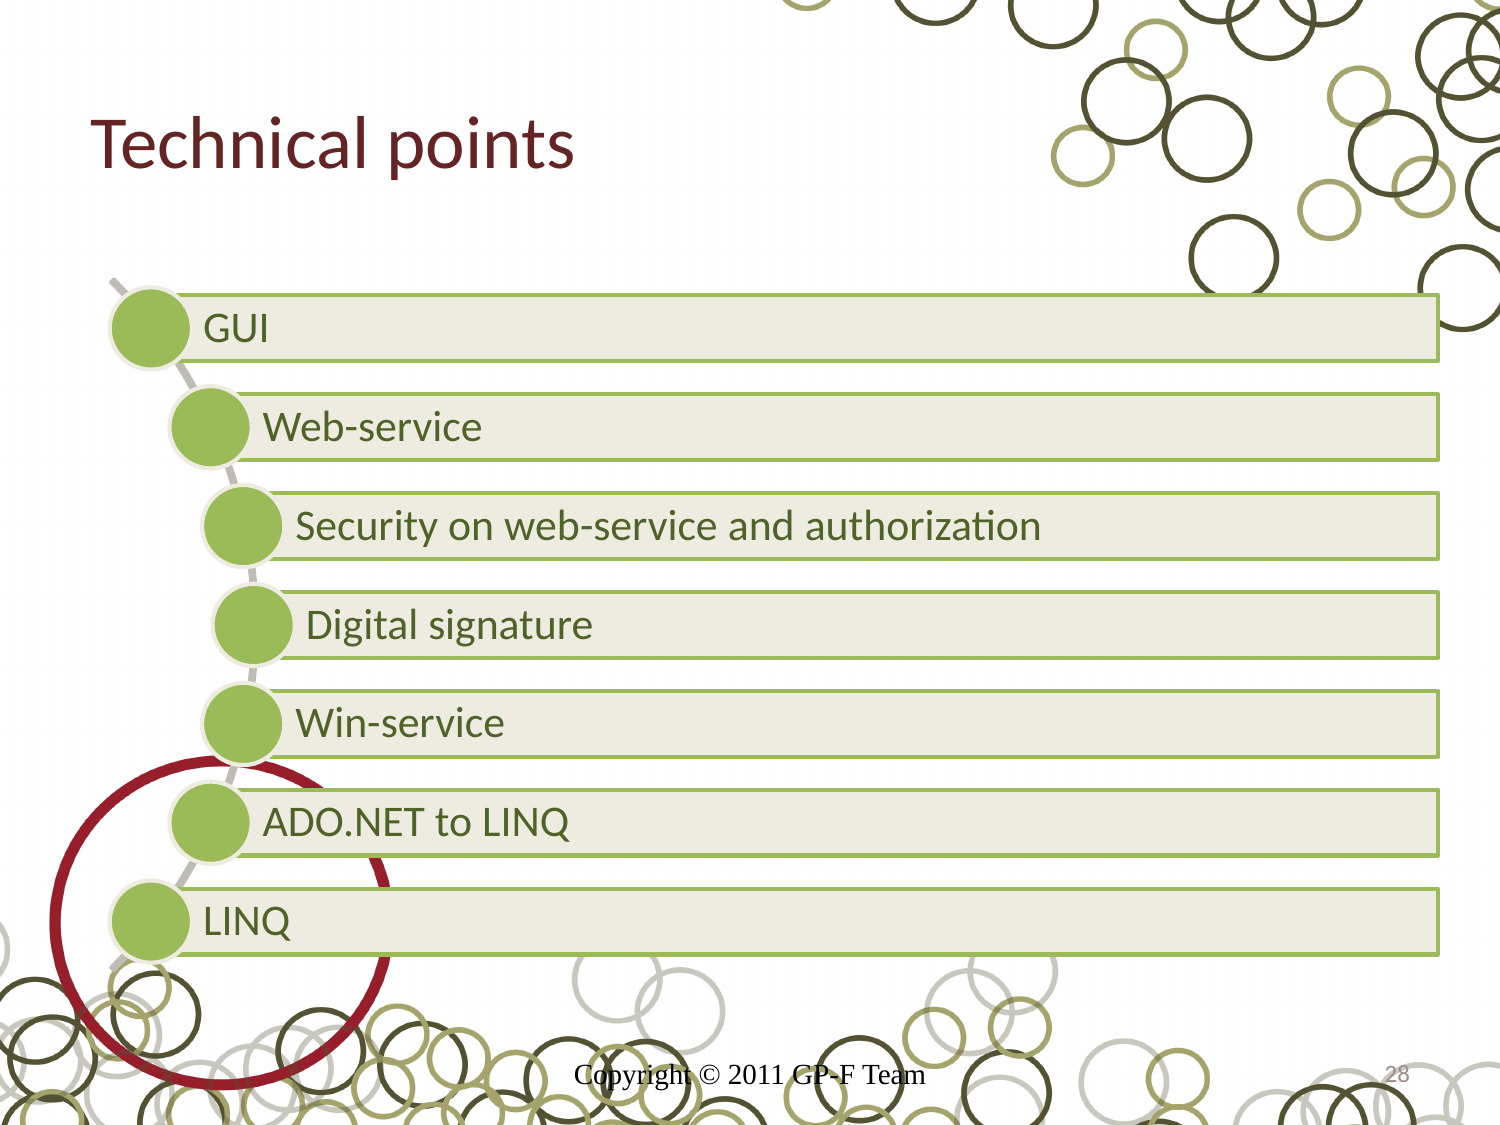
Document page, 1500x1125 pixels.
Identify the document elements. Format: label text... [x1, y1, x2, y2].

slide_number 28 [1074, 1042, 1425, 1103]
picture [0, 0, 1500, 1125]
title Technical points [75, 45, 1150, 233]
footer Copyright © 2011 GP-F Team [512, 1042, 988, 1103]
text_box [99, 262, 1448, 988]
